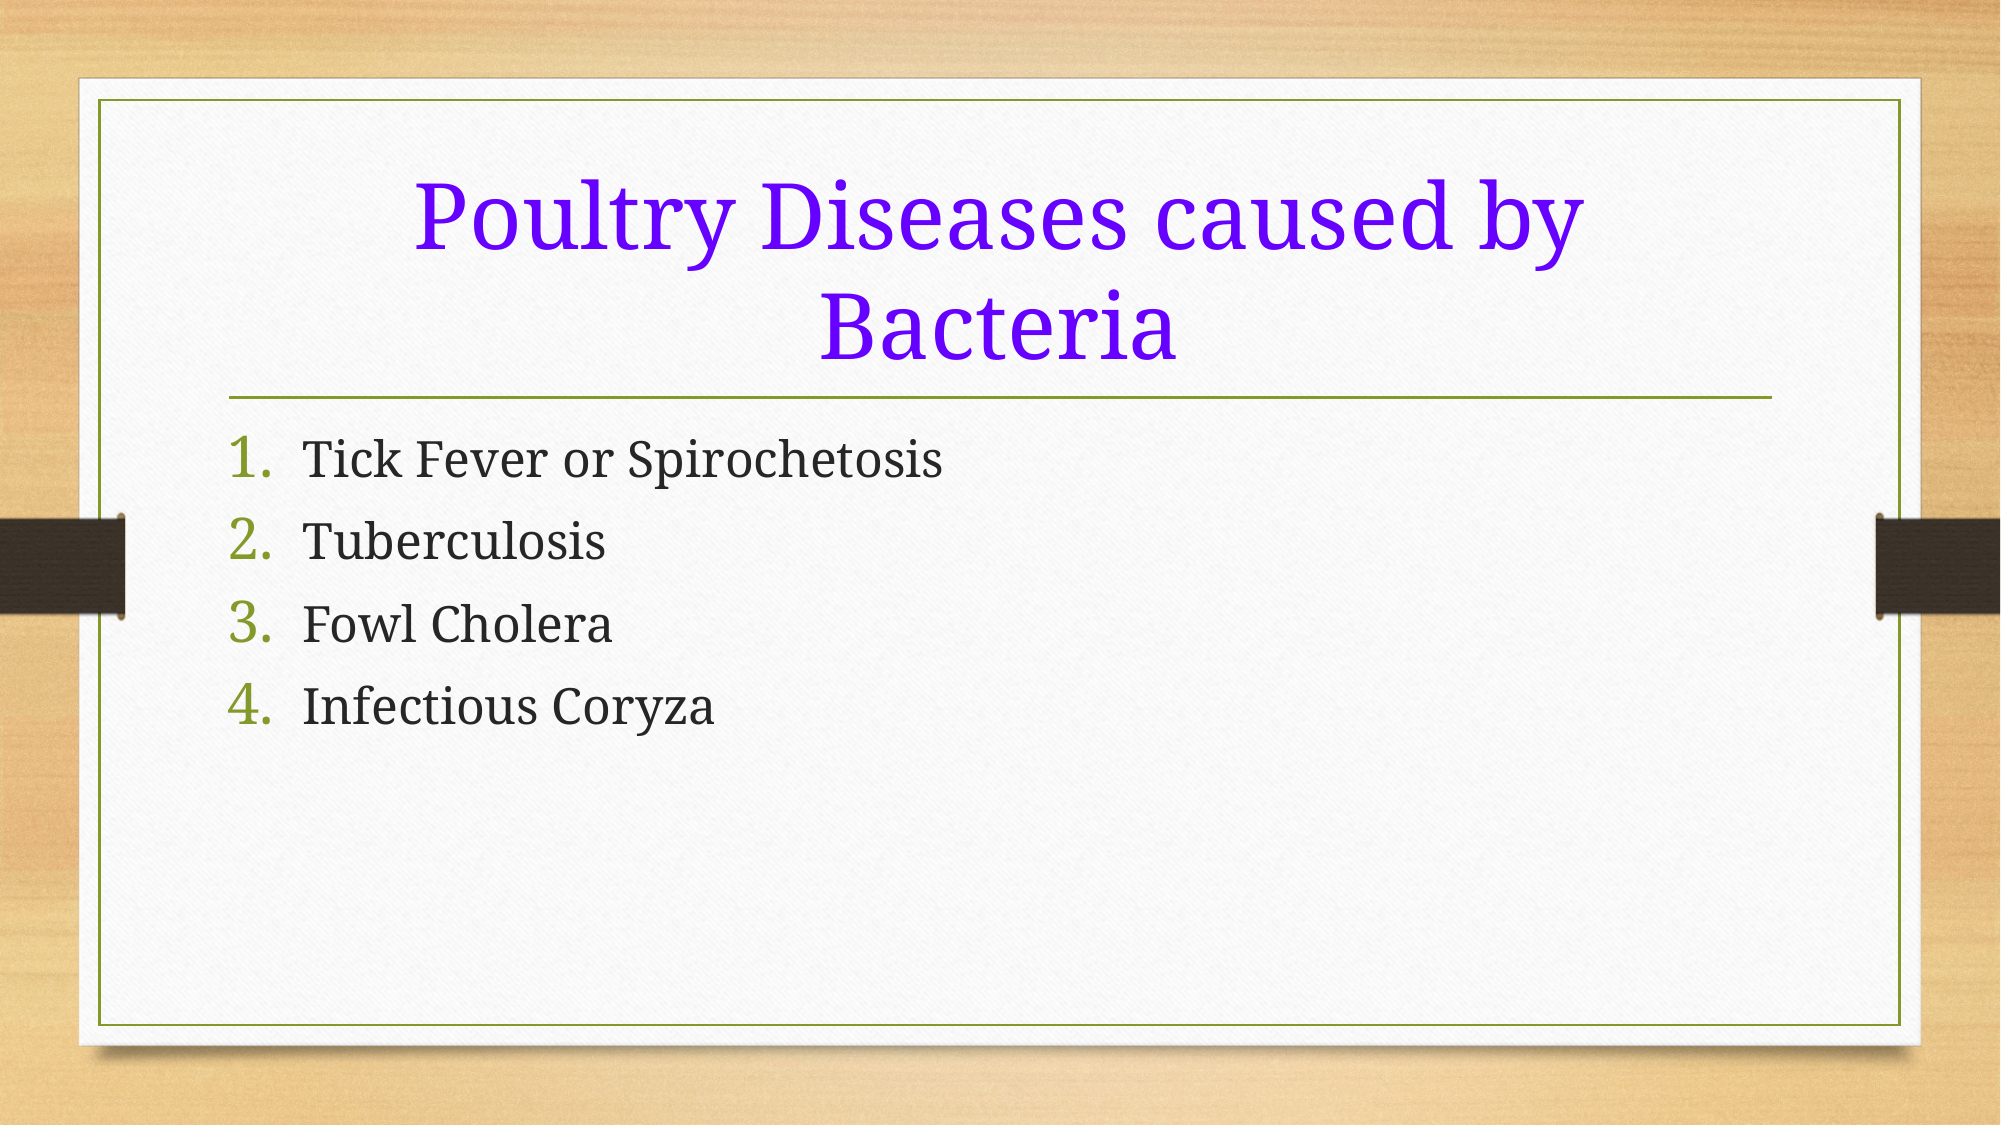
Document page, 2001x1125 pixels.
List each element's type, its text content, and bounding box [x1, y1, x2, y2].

list Tick Fever or Spirochetosis Tuberculosis Fowl Cholera Infectious Coryza [212, 419, 1788, 964]
picture [0, 0, 2001, 1125]
title Poultry Diseases caused by Bacteria [212, 161, 1788, 375]
